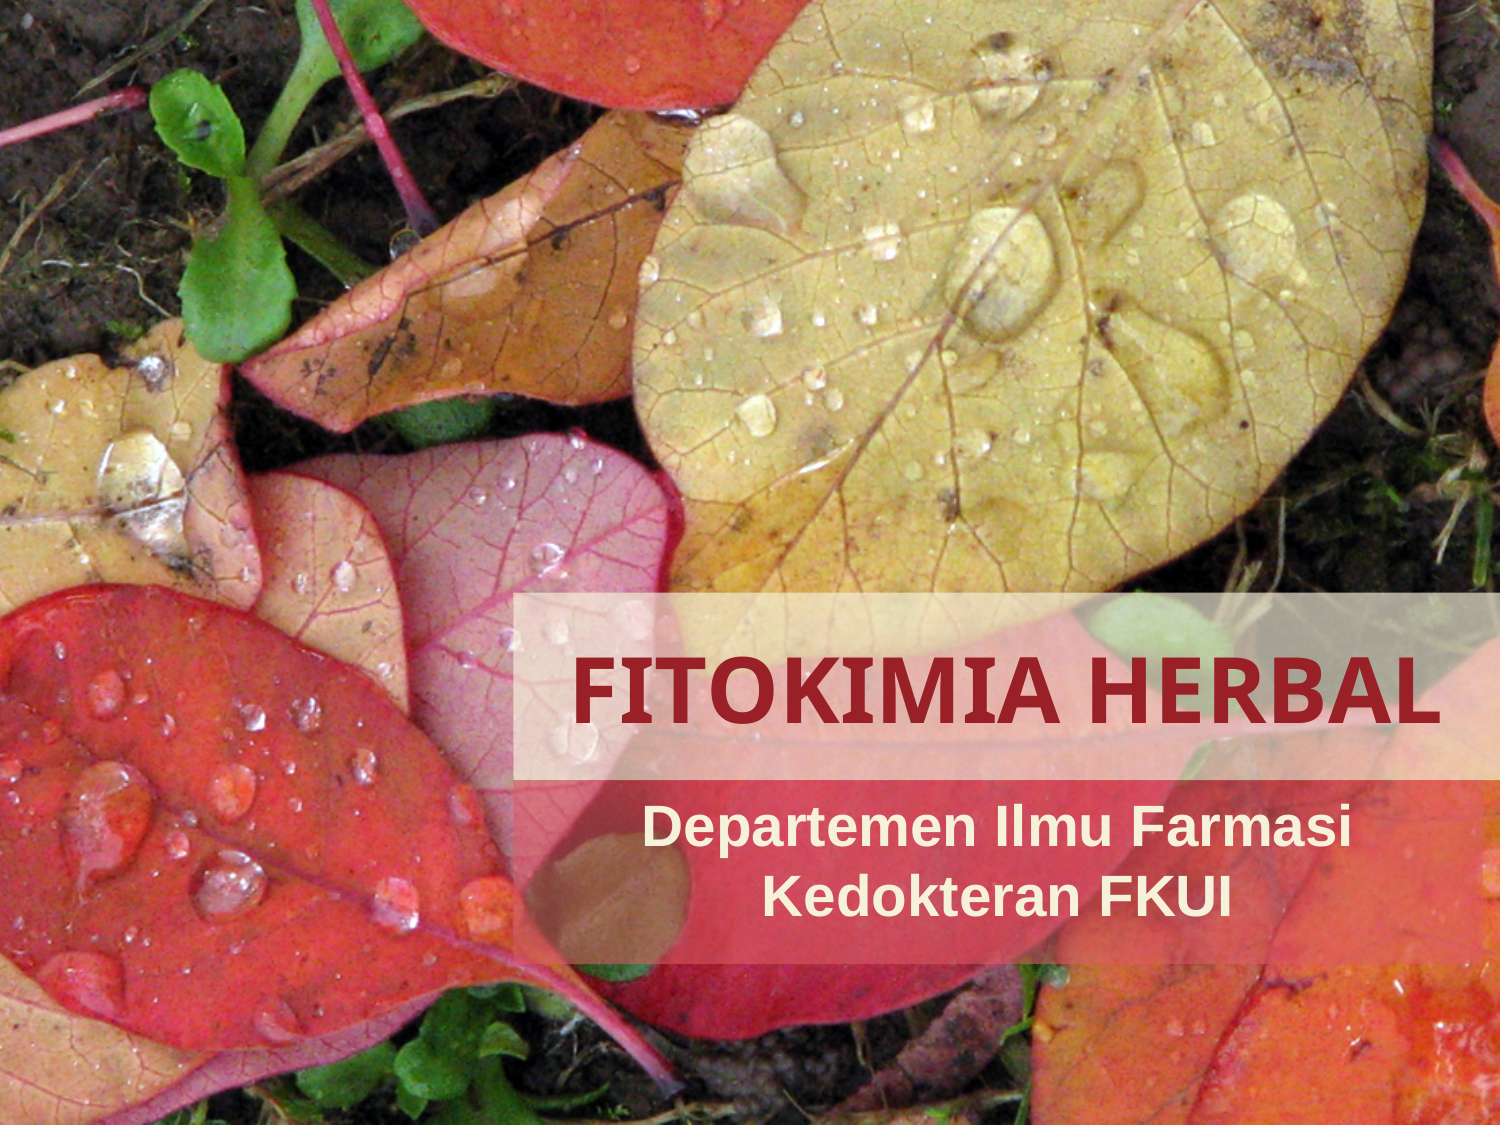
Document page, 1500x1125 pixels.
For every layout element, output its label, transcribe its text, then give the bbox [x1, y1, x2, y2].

text_box [113, 859, 1390, 1059]
subtitle Departemen Ilmu Farmasi Kedokteran FKUI [513, 780, 1484, 965]
picture [0, 0, 1500, 1125]
title FITOKIMIA HERBAL [513, 592, 1500, 781]
